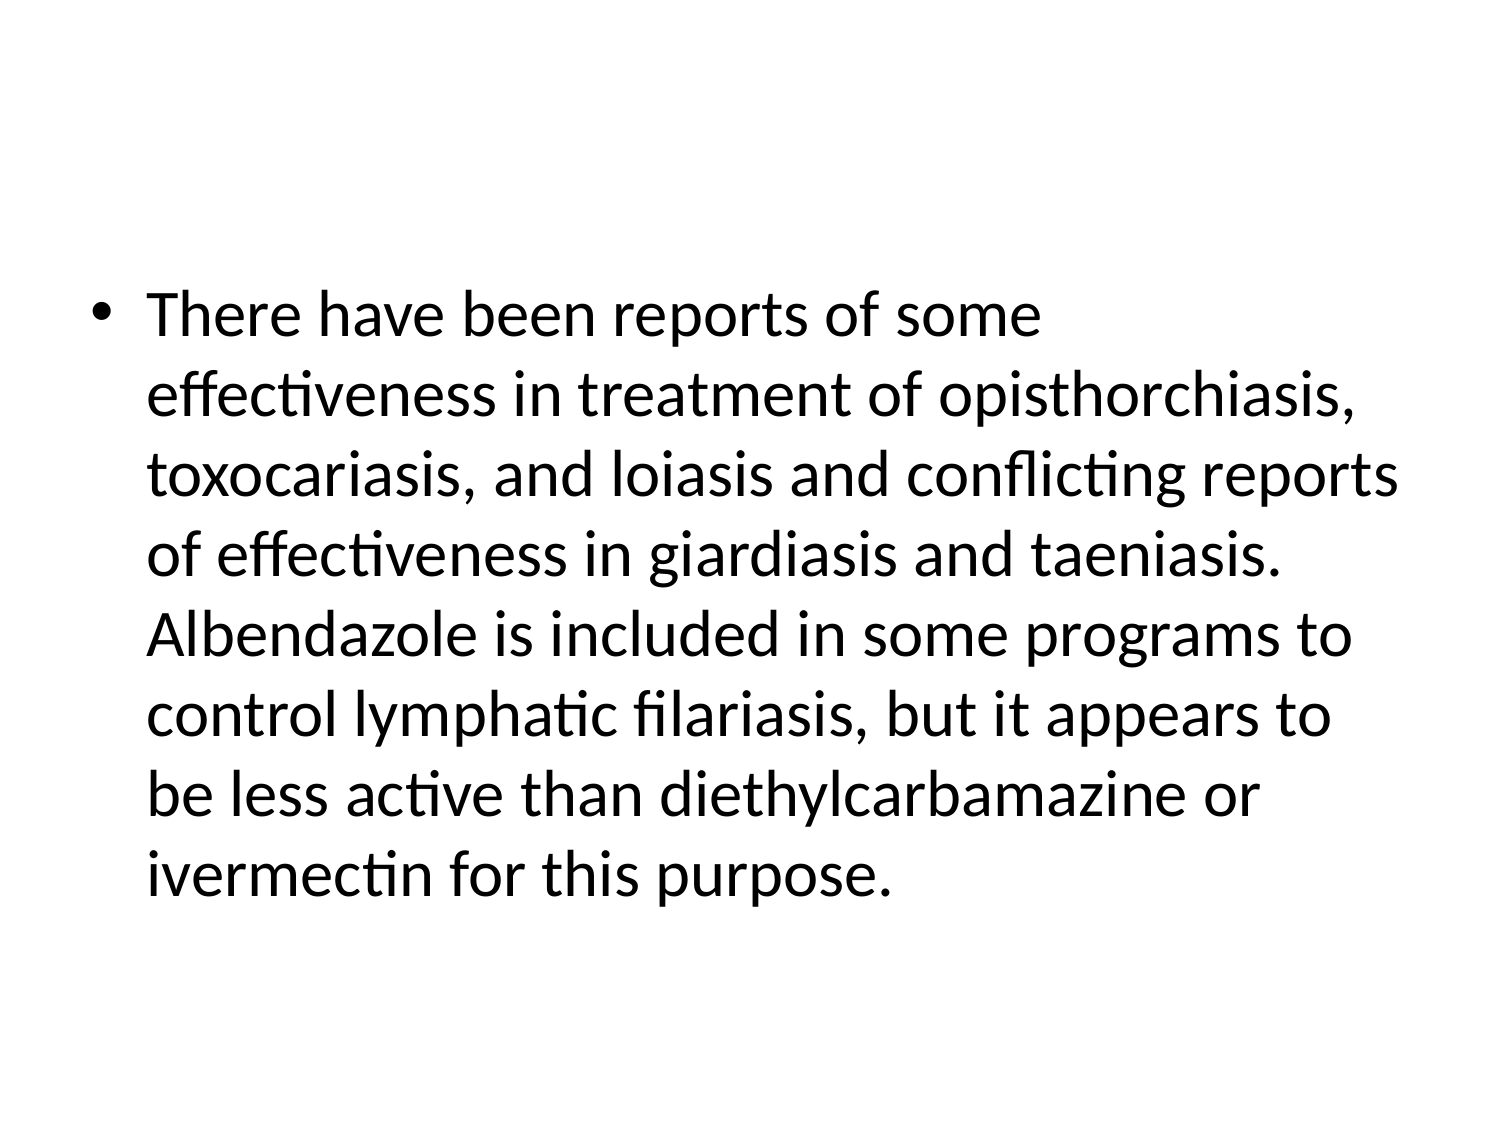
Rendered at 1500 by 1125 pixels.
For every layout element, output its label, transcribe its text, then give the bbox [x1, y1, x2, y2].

list There have been reports of some effectiveness in treatment of opisthorchiasis, toxocariasis, and loiasis and conflicting reports of effectiveness in giardiasis and taeniasis. Albendazole is included in some programs to control lymphatic filariasis, but it appears to be less active than diethylcarbamazine or ivermectin for this purpose. [75, 262, 1425, 1005]
